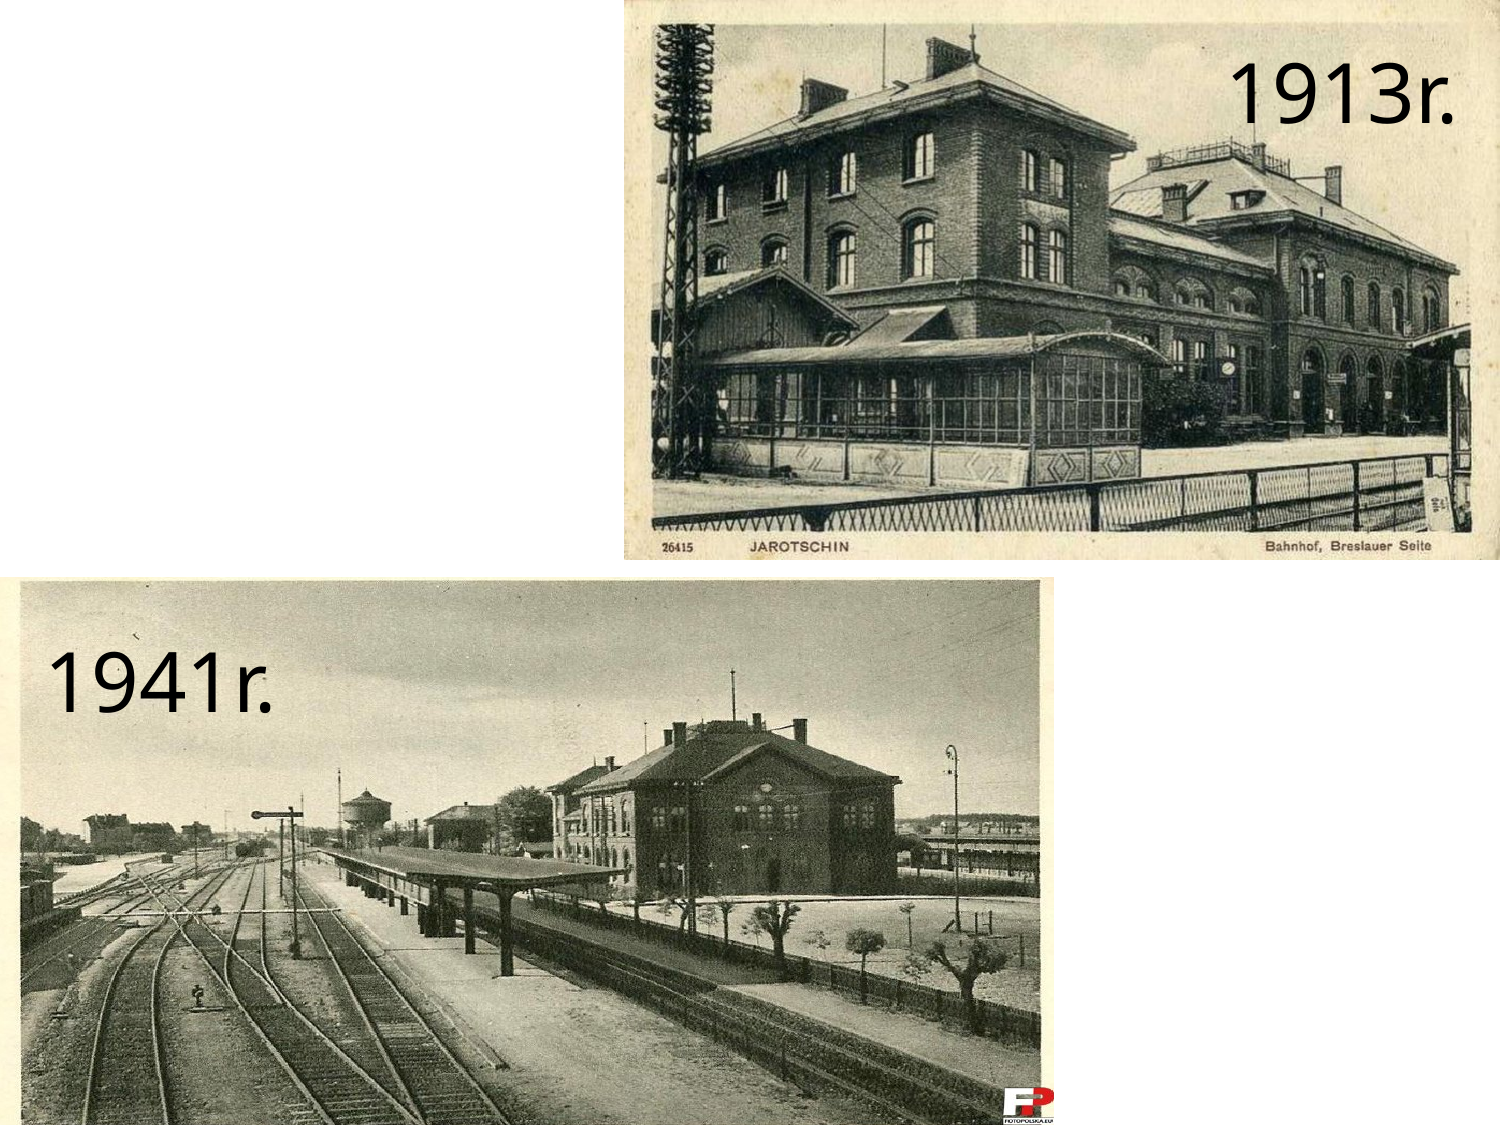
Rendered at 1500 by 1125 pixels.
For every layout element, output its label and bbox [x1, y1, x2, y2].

picture [0, 577, 1055, 1125]
picture [624, 0, 1500, 561]
